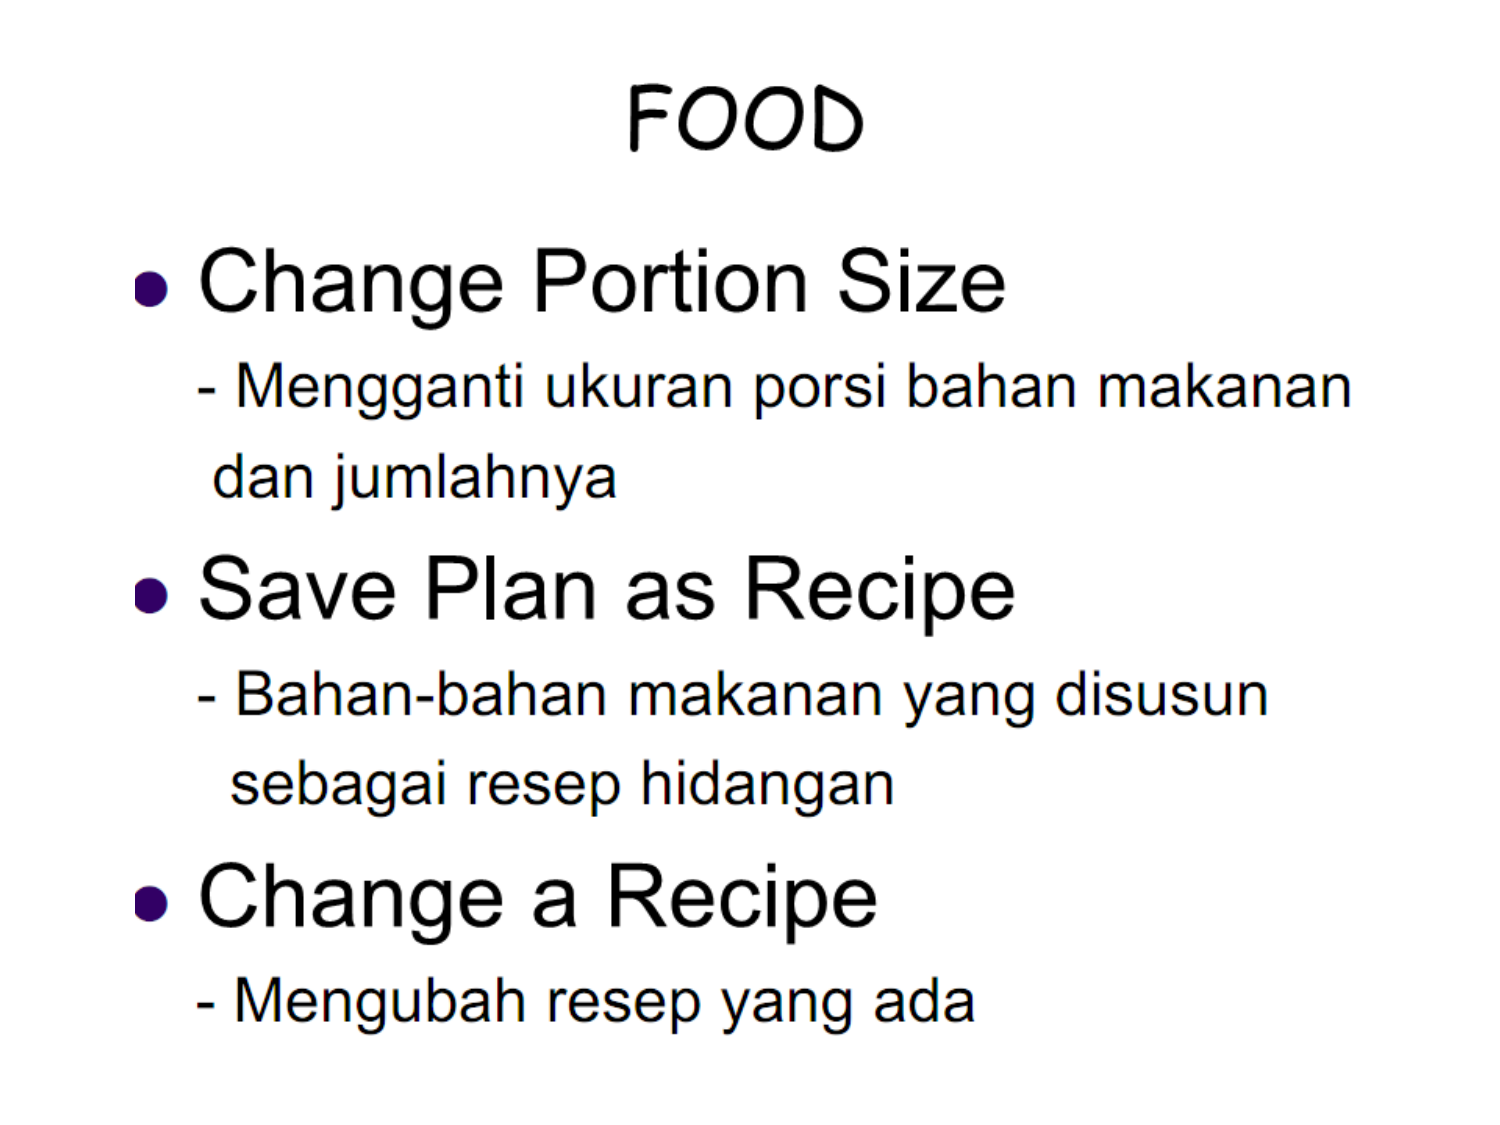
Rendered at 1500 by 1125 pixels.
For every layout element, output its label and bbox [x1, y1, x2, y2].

picture [134, 49, 1366, 1076]
